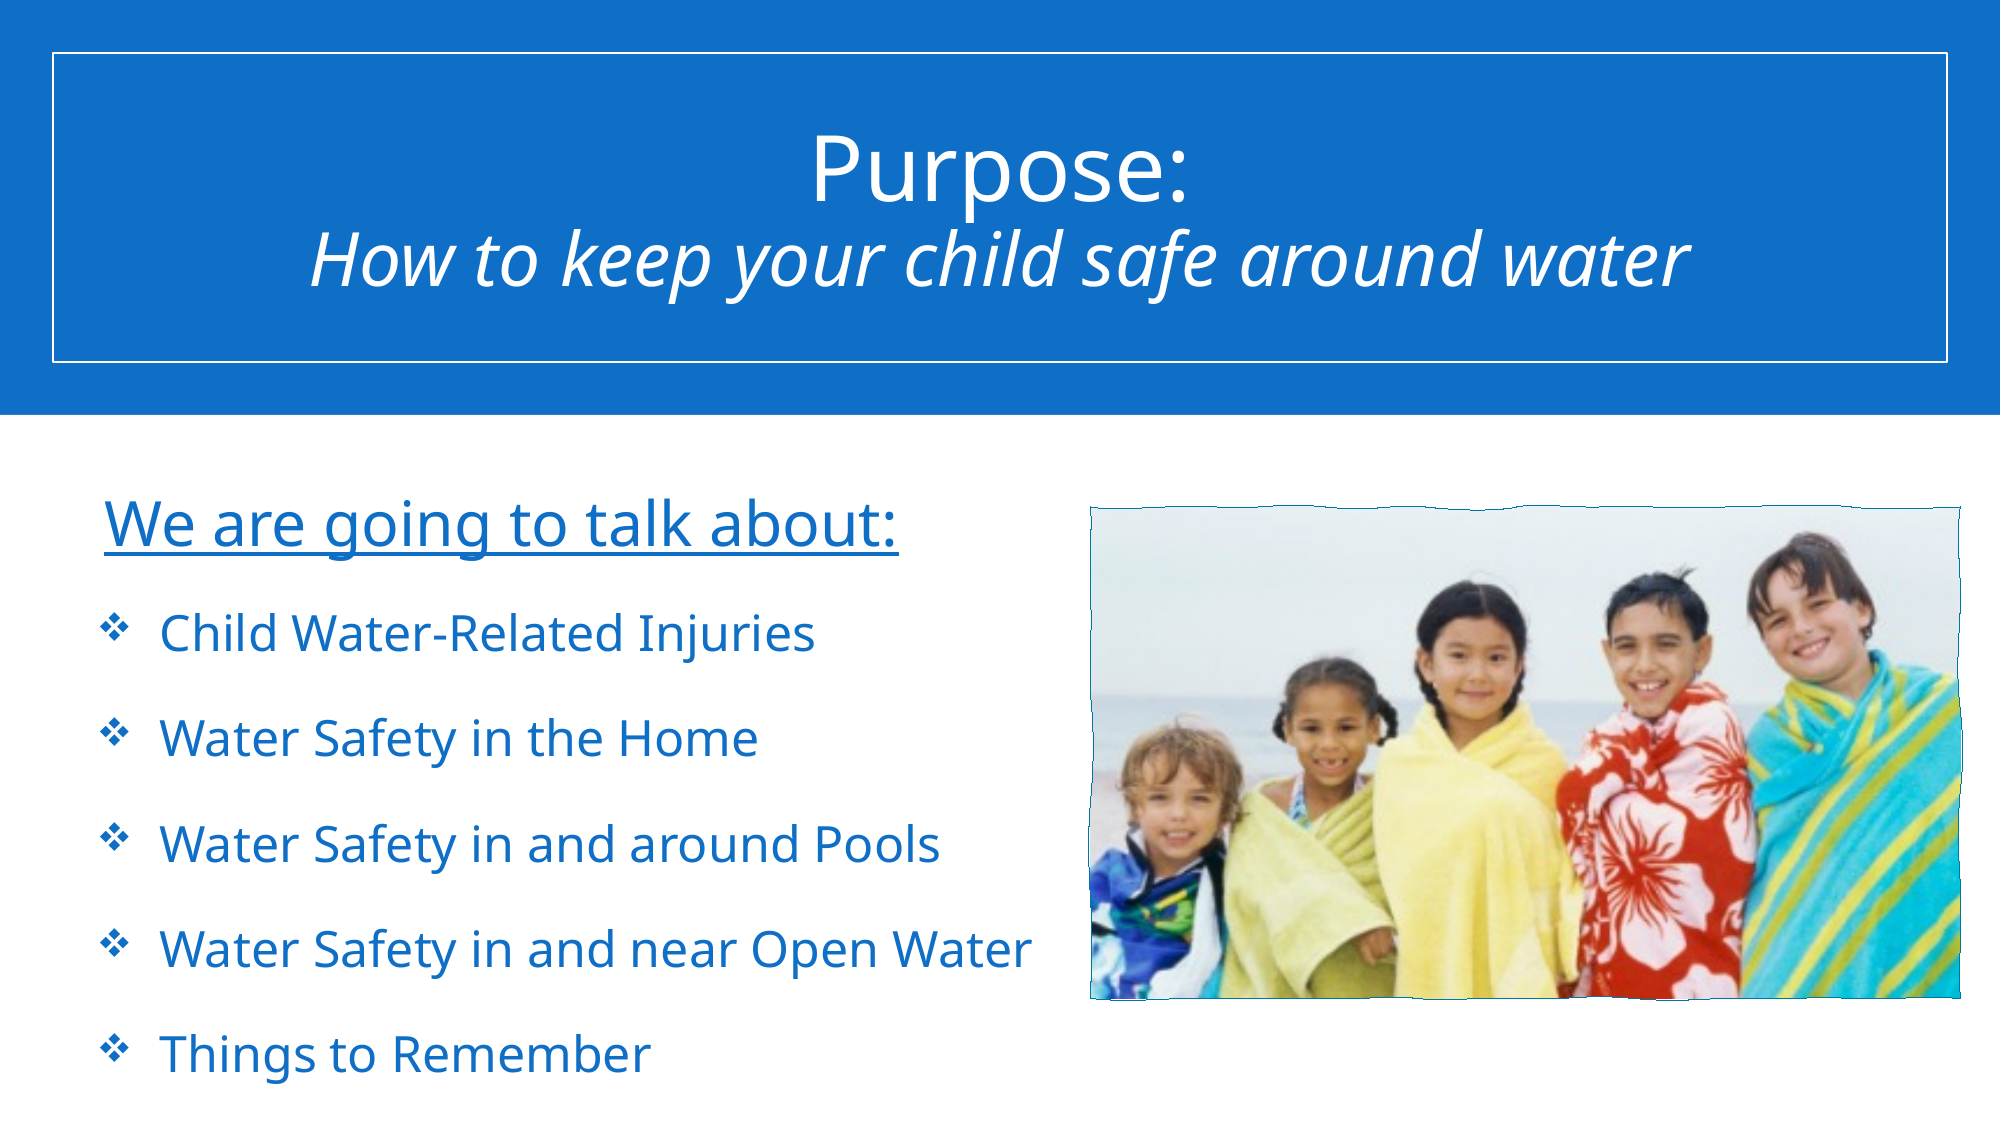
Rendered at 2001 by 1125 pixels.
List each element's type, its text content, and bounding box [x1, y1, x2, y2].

list We are going to talk about: Child Water-Related Injuries Water Safety in the Home Water Safety in and around Pools Water Safety in and near Open Water Things to Remember [81, 485, 1091, 1125]
picture [1090, 507, 1961, 999]
text_box [51, 51, 1949, 364]
text_box [0, 413, 2000, 1125]
title Purpose: How to keep your child safe around water [189, 62, 1810, 363]
text_box [0, 0, 2000, 413]
